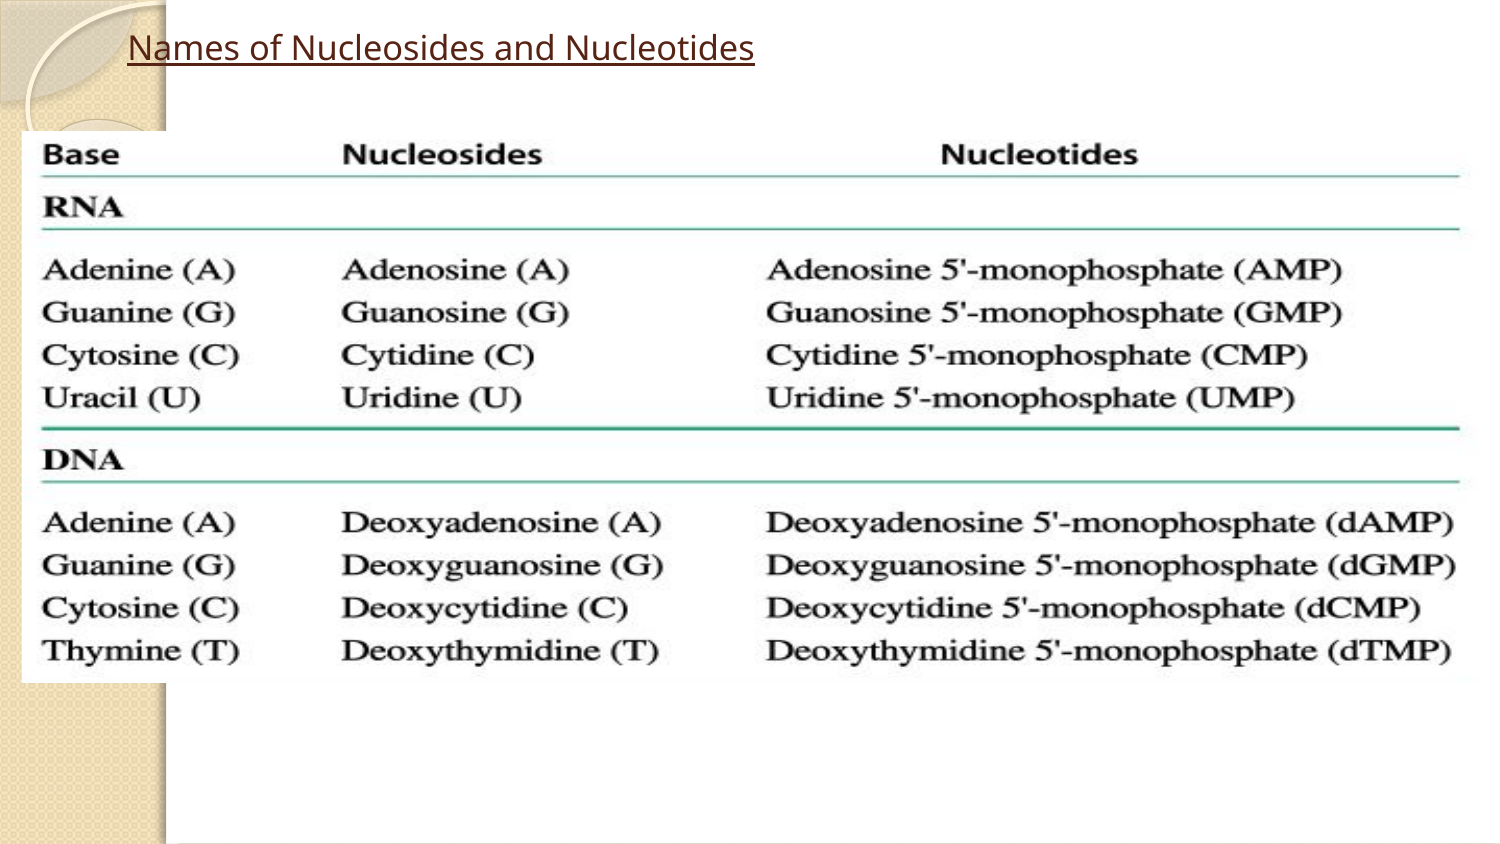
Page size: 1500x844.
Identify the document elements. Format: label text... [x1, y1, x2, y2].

title Names of Nucleosides and Nucleotides [112, 18, 1388, 76]
picture [21, 131, 1479, 683]
